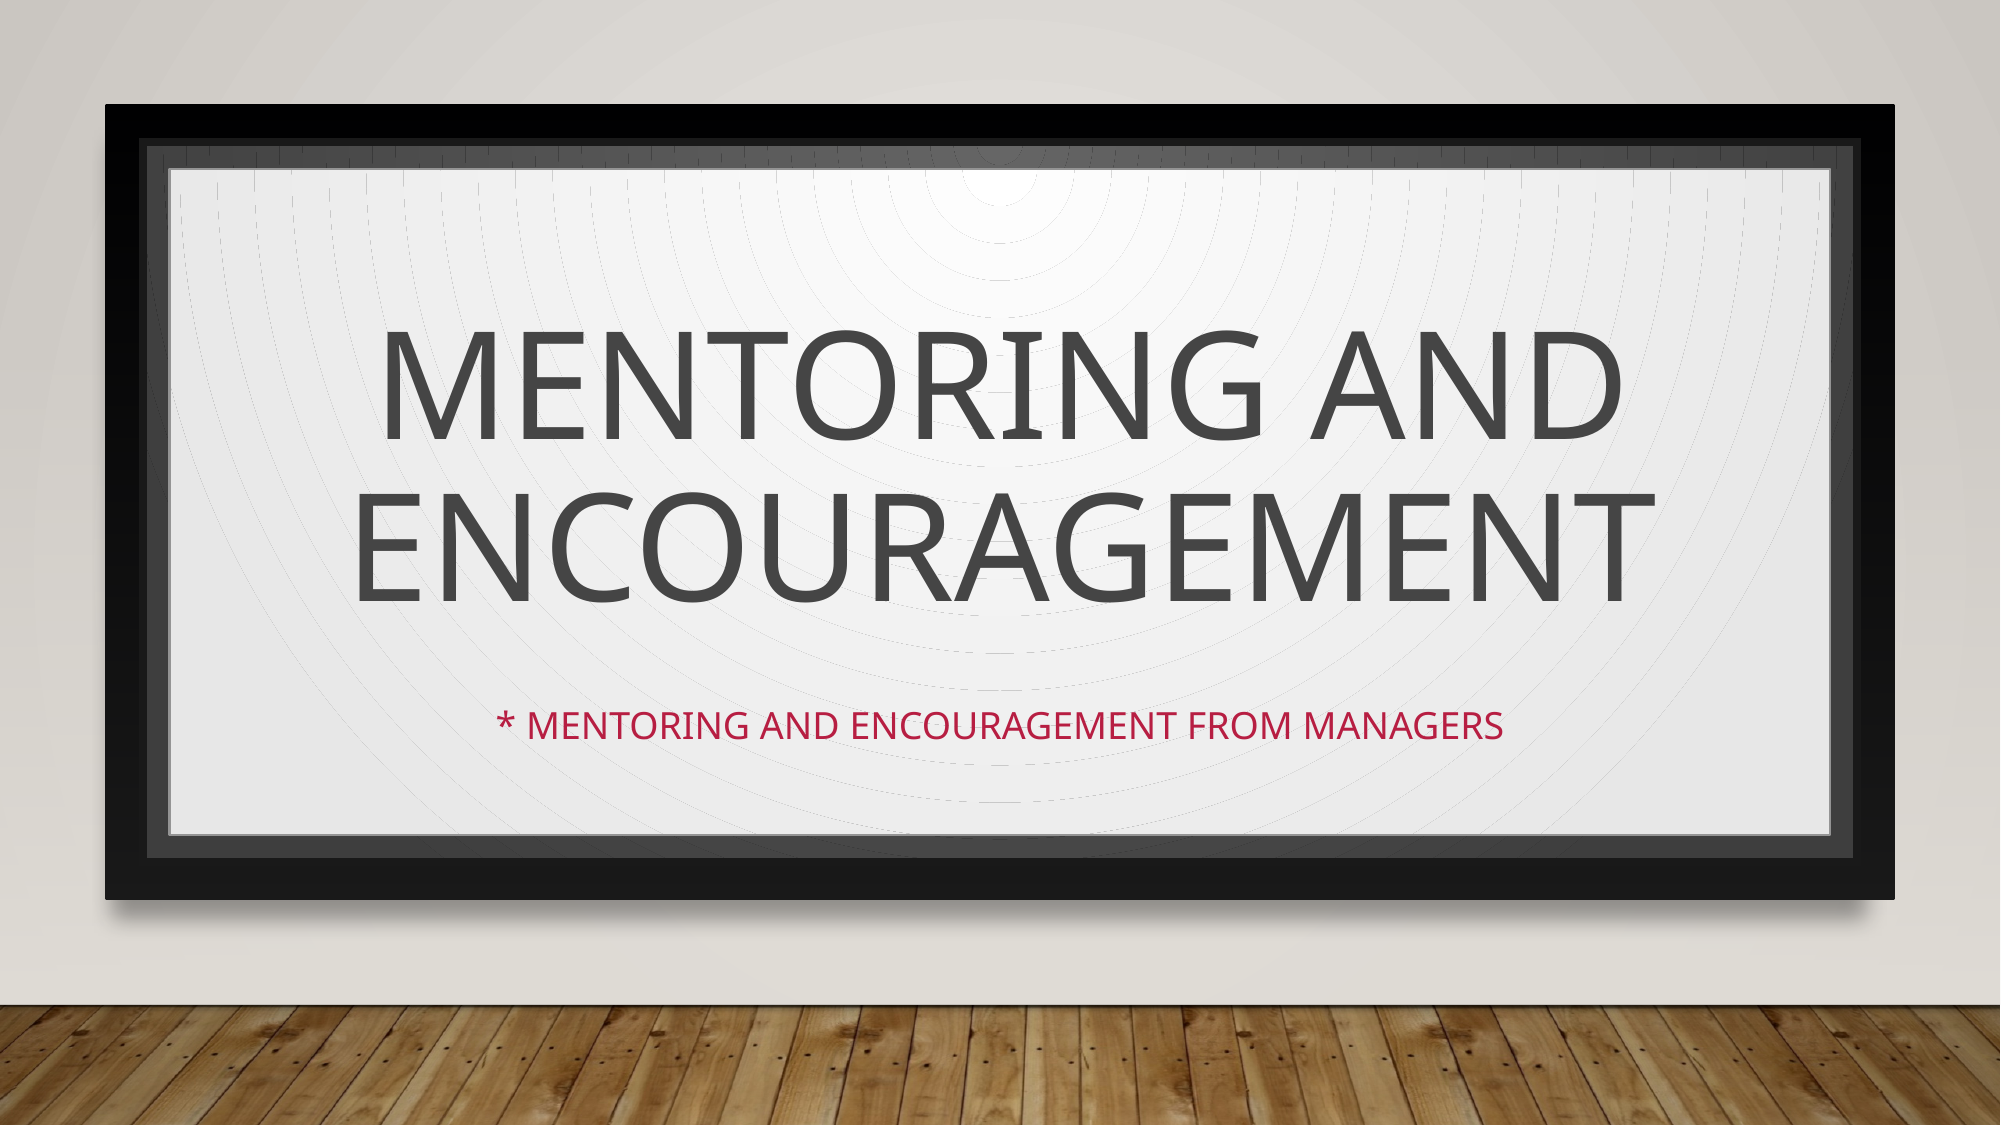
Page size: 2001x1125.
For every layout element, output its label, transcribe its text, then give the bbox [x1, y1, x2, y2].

text_box [168, 168, 1831, 836]
list * Mentoring and Encouragement from Managers [251, 678, 1749, 801]
picture [0, 1006, 2000, 1125]
text_box [0, 0, 2000, 330]
text_box [142, 141, 1858, 863]
text_box [0, 330, 2000, 1004]
text_box [105, 104, 1895, 900]
title Mentoring and Encouragement [255, 259, 1749, 677]
